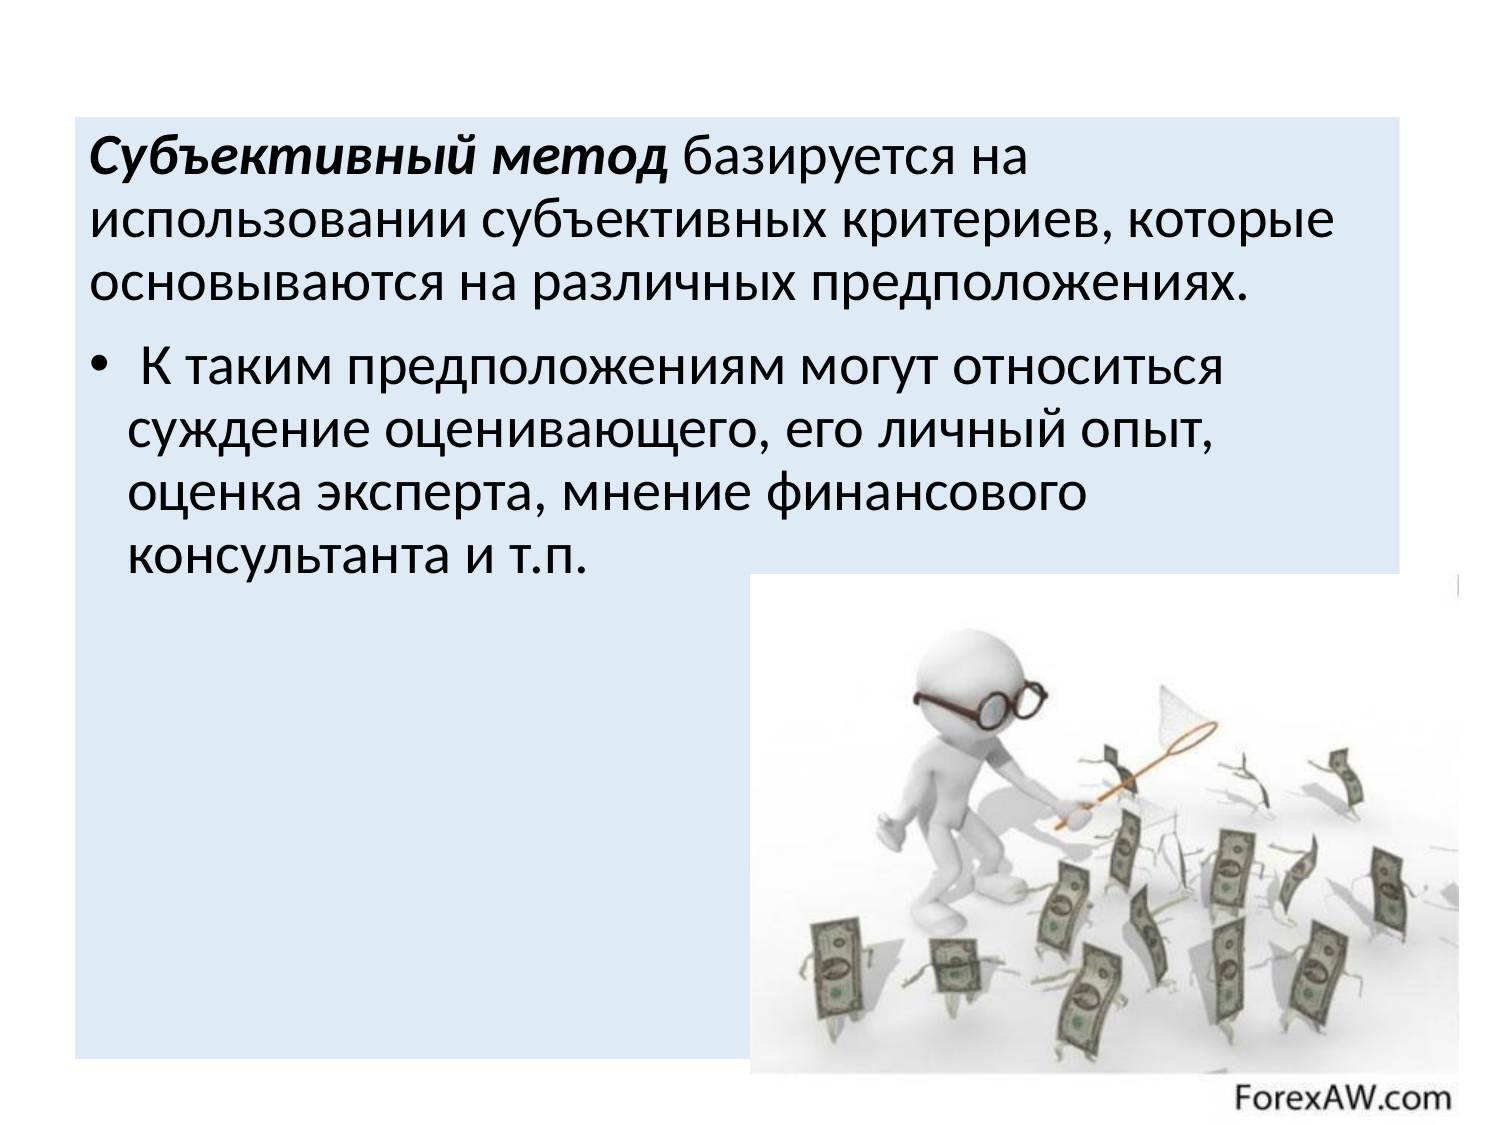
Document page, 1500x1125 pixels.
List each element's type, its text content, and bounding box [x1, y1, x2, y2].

picture [749, 574, 1459, 1125]
list Субъективный метод базируется на использовании субъективных критериев, которые основываются на различных предположениях. К таким предположениям могут относиться суждение оценивающего, его личный опыт, оценка эксперта, мнение финансового консультанта и т.п. [75, 117, 1400, 1059]
